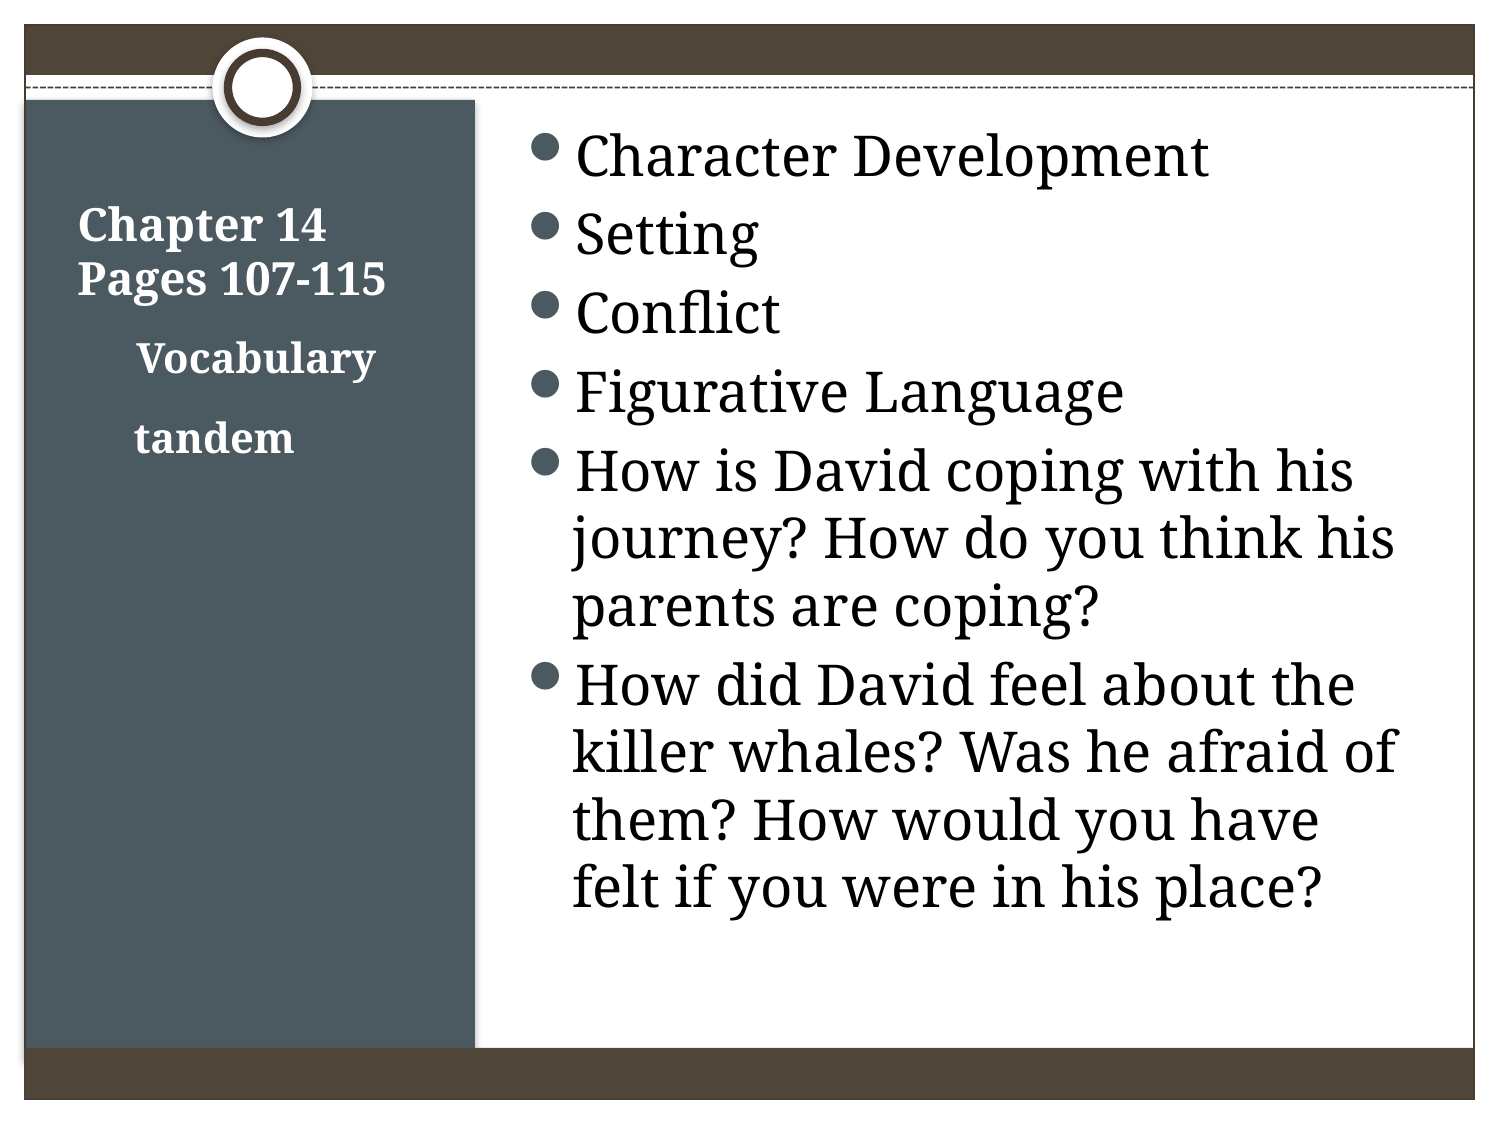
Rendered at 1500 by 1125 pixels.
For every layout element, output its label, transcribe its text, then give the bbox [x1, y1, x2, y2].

title Chapter 14 Pages 107-115 [62, 149, 450, 313]
list Vocabulary tandem [62, 324, 450, 1005]
list Character Development Setting Conflict Figurative Language How is David coping with his journey? How do you think his parents are coping? How did David feel about the killer whales? Was he afraid of them? How would you have felt if you were in his place? [512, 112, 1438, 1000]
